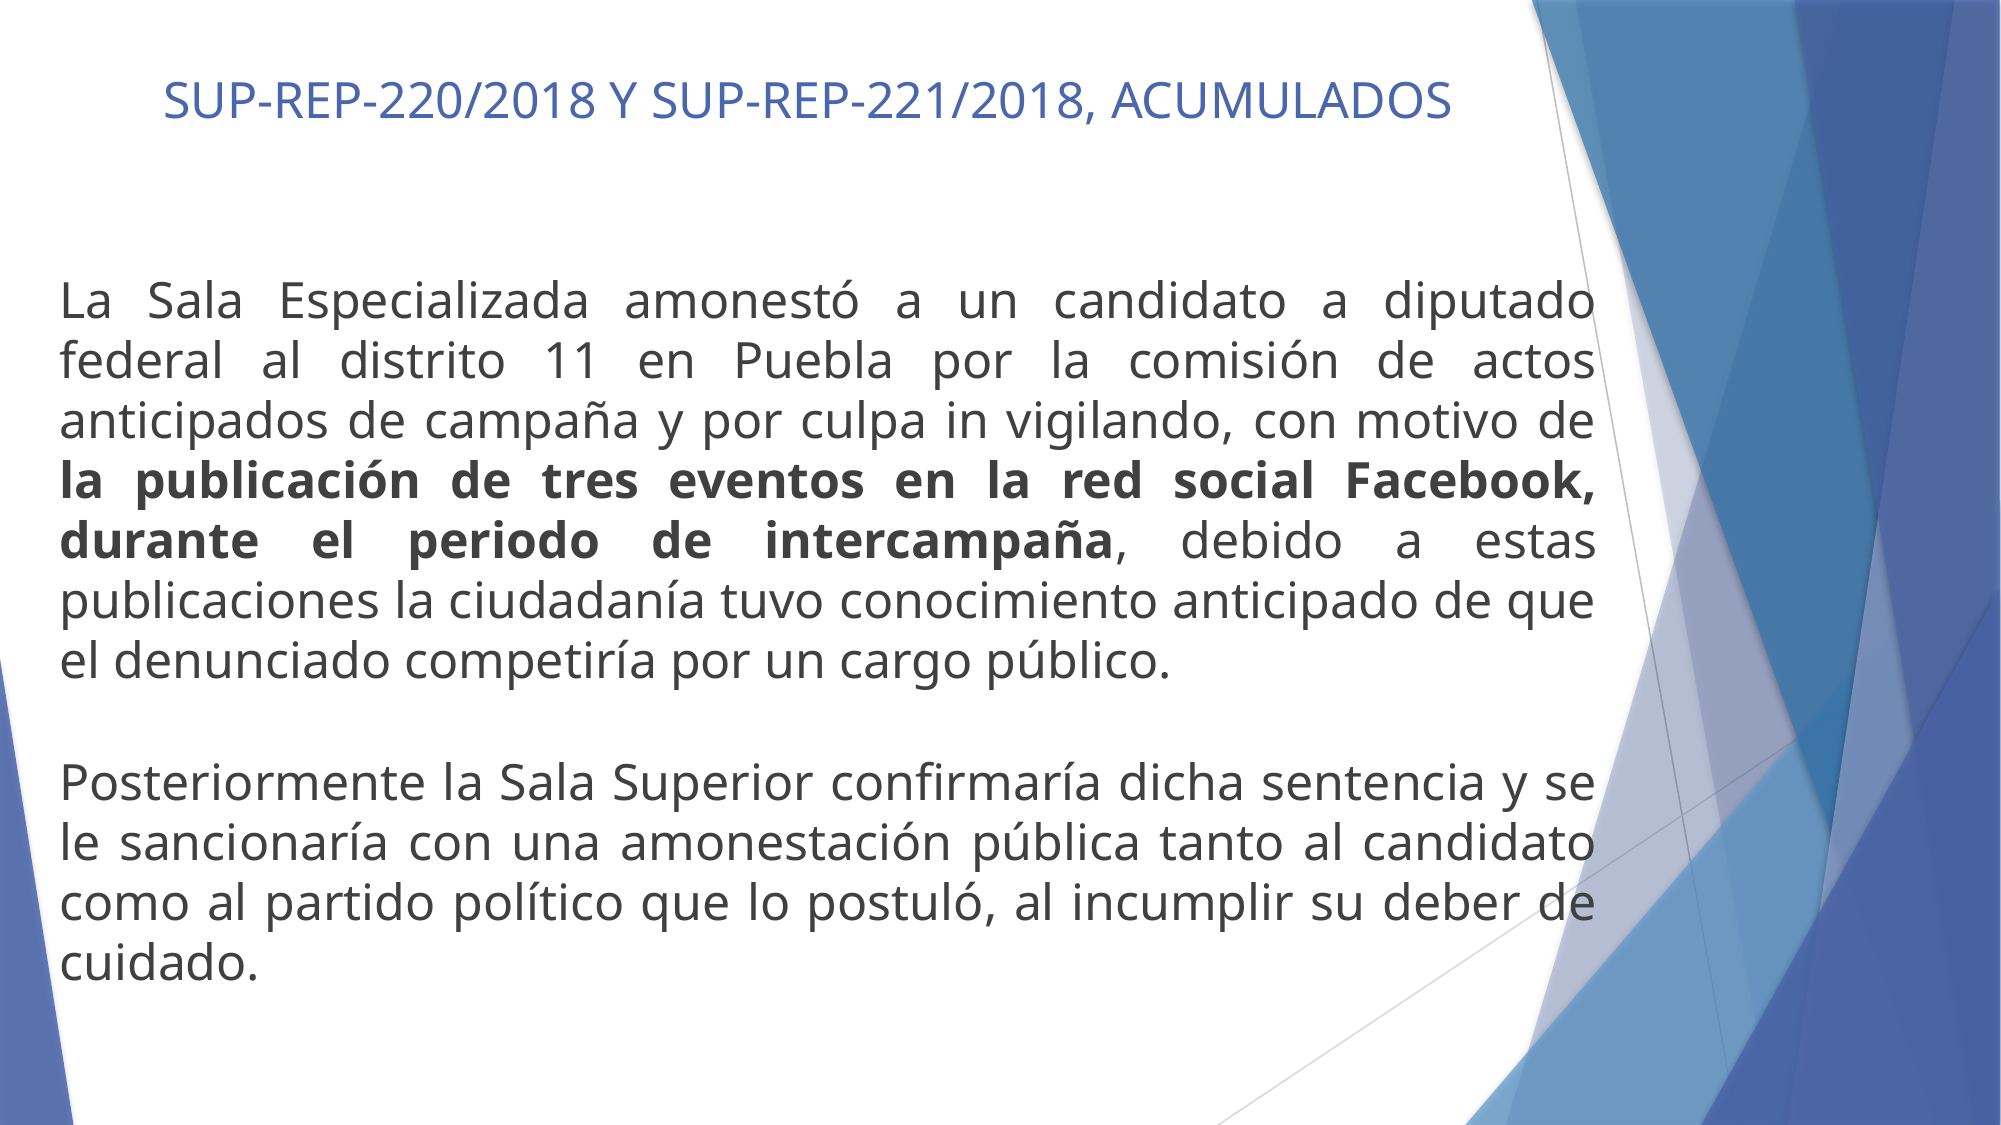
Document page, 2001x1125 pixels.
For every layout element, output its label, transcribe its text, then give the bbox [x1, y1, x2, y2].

title SUP-REP-220/2018 Y SUP-REP-221/2018, ACUMULADOS [59, 60, 1570, 166]
list La Sala Especializada amonestó a un candidato a diputado federal al distrito 11 en Puebla por la comisión de actos anticipados de campaña y por culpa in vigilando, con motivo de la publicación de tres eventos en la red social Facebook, durante el periodo de intercampaña, debido a estas publicaciones la ciudadanía tuvo conocimiento anticipado de que el denunciado competiría por un cargo público. Posteriormente la Sala Superior confirmaría dicha sentencia y se le sancionaría con una amonestación pública tanto al candidato como al partido político que lo postuló, al incumplir su deber de cuidado. [44, 219, 1613, 999]
